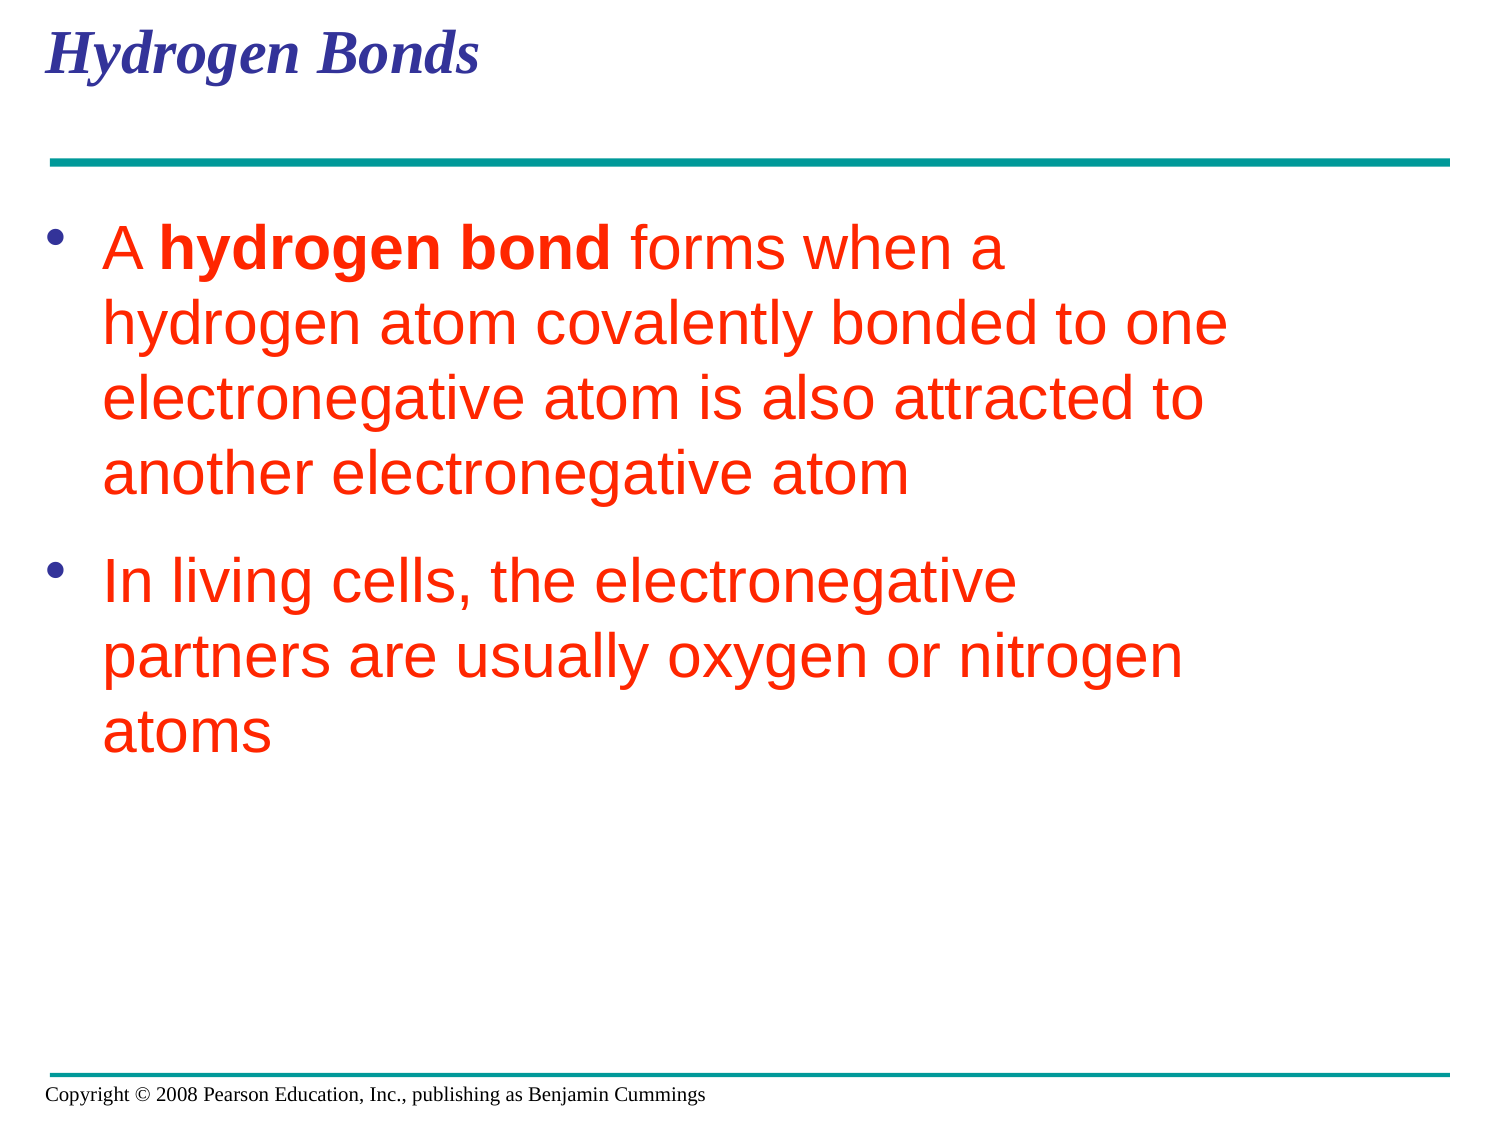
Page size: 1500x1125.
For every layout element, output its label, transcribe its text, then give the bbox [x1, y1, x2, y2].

text_box Copyright © 2008 Pearson Education, Inc., publishing as Benjamin Cummings [37, 1072, 734, 1113]
list A hydrogen bond forms when a hydrogen atom covalently bonded to one electronegative atom is also attracted to another electronegative atom In living cells, the electronegative partners are usually oxygen or nitrogen atoms [36, 199, 1251, 1004]
title Hydrogen Bonds [36, 11, 1438, 96]
